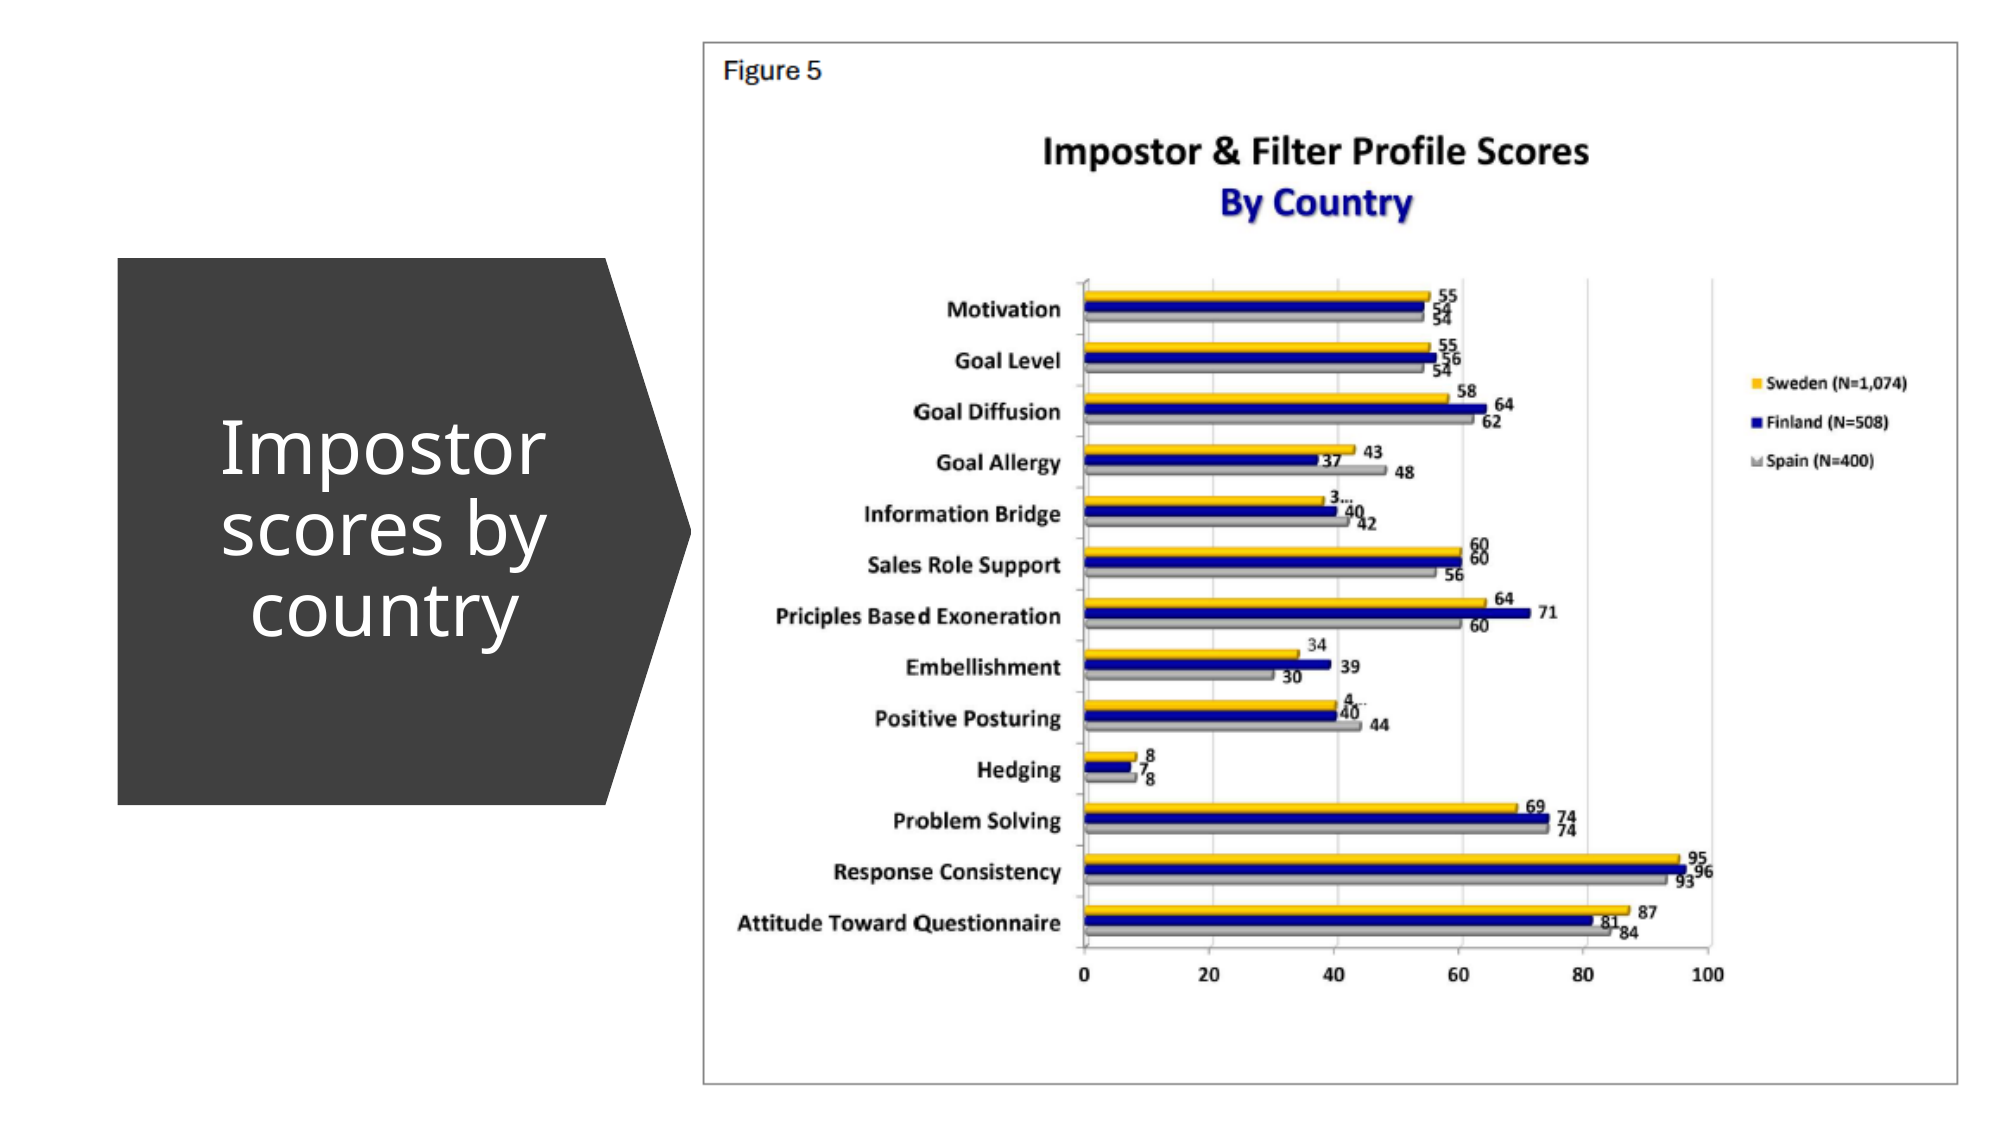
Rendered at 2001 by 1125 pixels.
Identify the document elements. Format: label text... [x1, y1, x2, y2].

title Impostor scores by country [168, 322, 601, 741]
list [691, 29, 2000, 1125]
text_box [116, 256, 691, 807]
